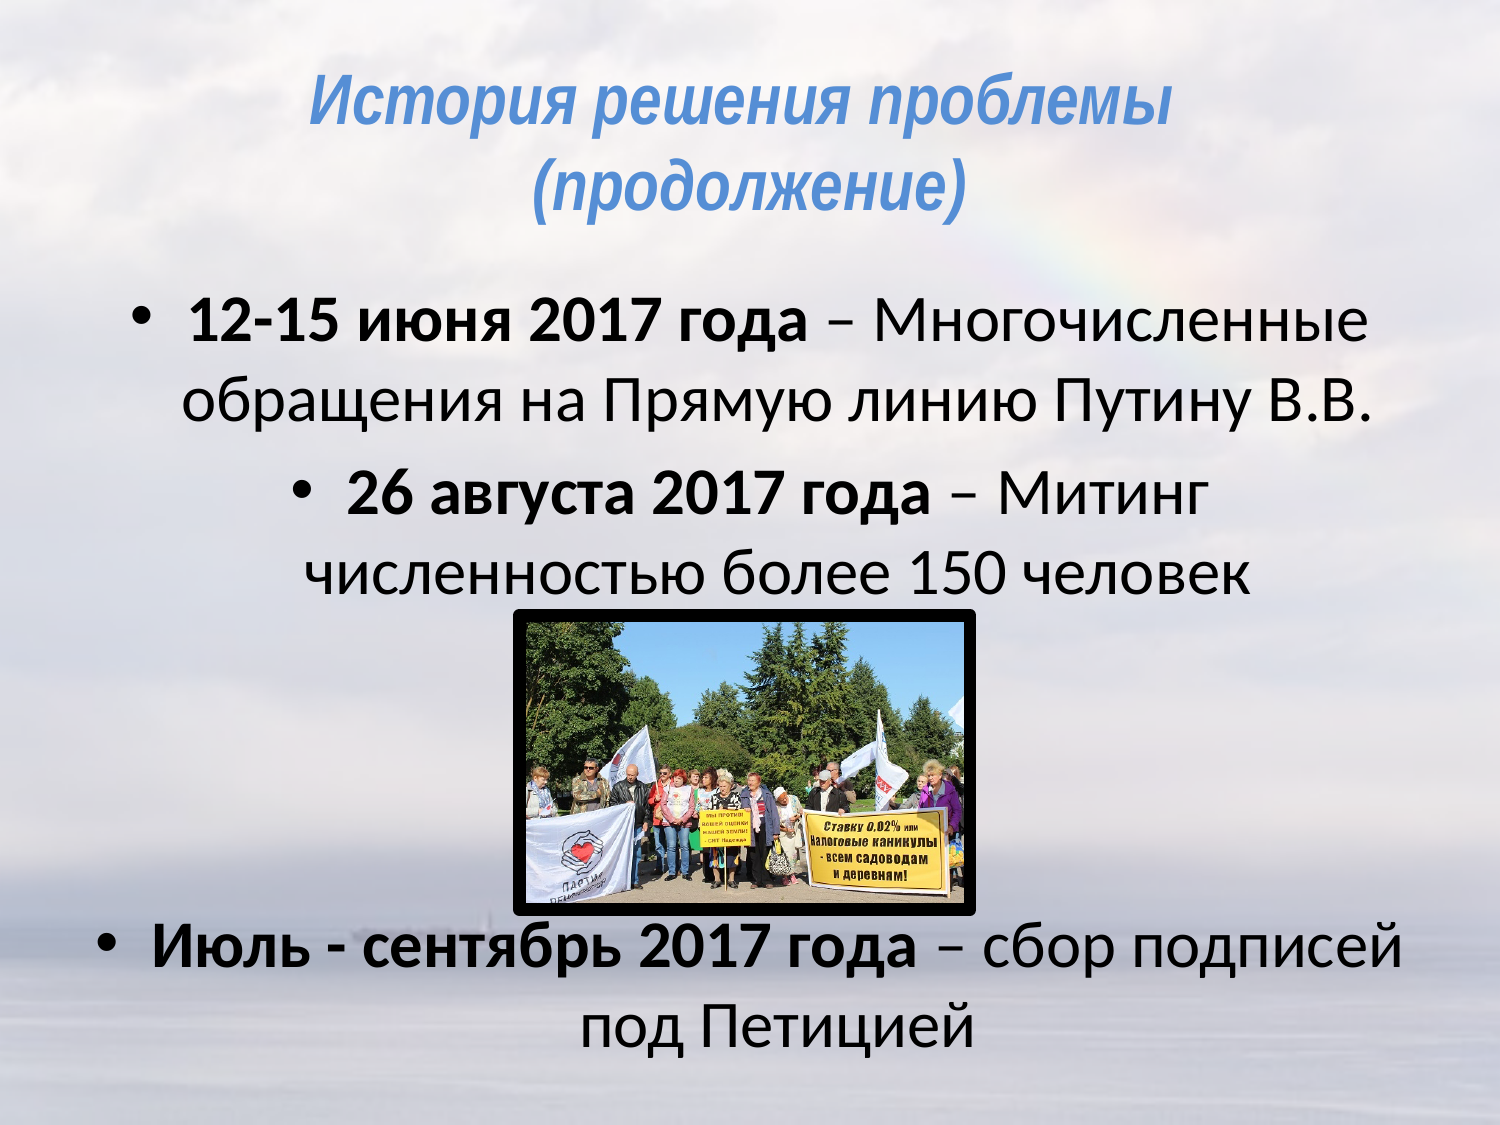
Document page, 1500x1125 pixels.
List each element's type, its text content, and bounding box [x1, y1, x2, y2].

picture [525, 621, 965, 904]
title История решения проблемы (продолжение) [75, 45, 1425, 233]
list 12-15 июня 2017 года – Многочисленные обращения на Прямую линию Путину В.В. 26 августа 2017 года – Митинг численностью более 150 человек Июль - сентябрь 2017 года – сбор подписей под Петицией [75, 267, 1425, 1094]
